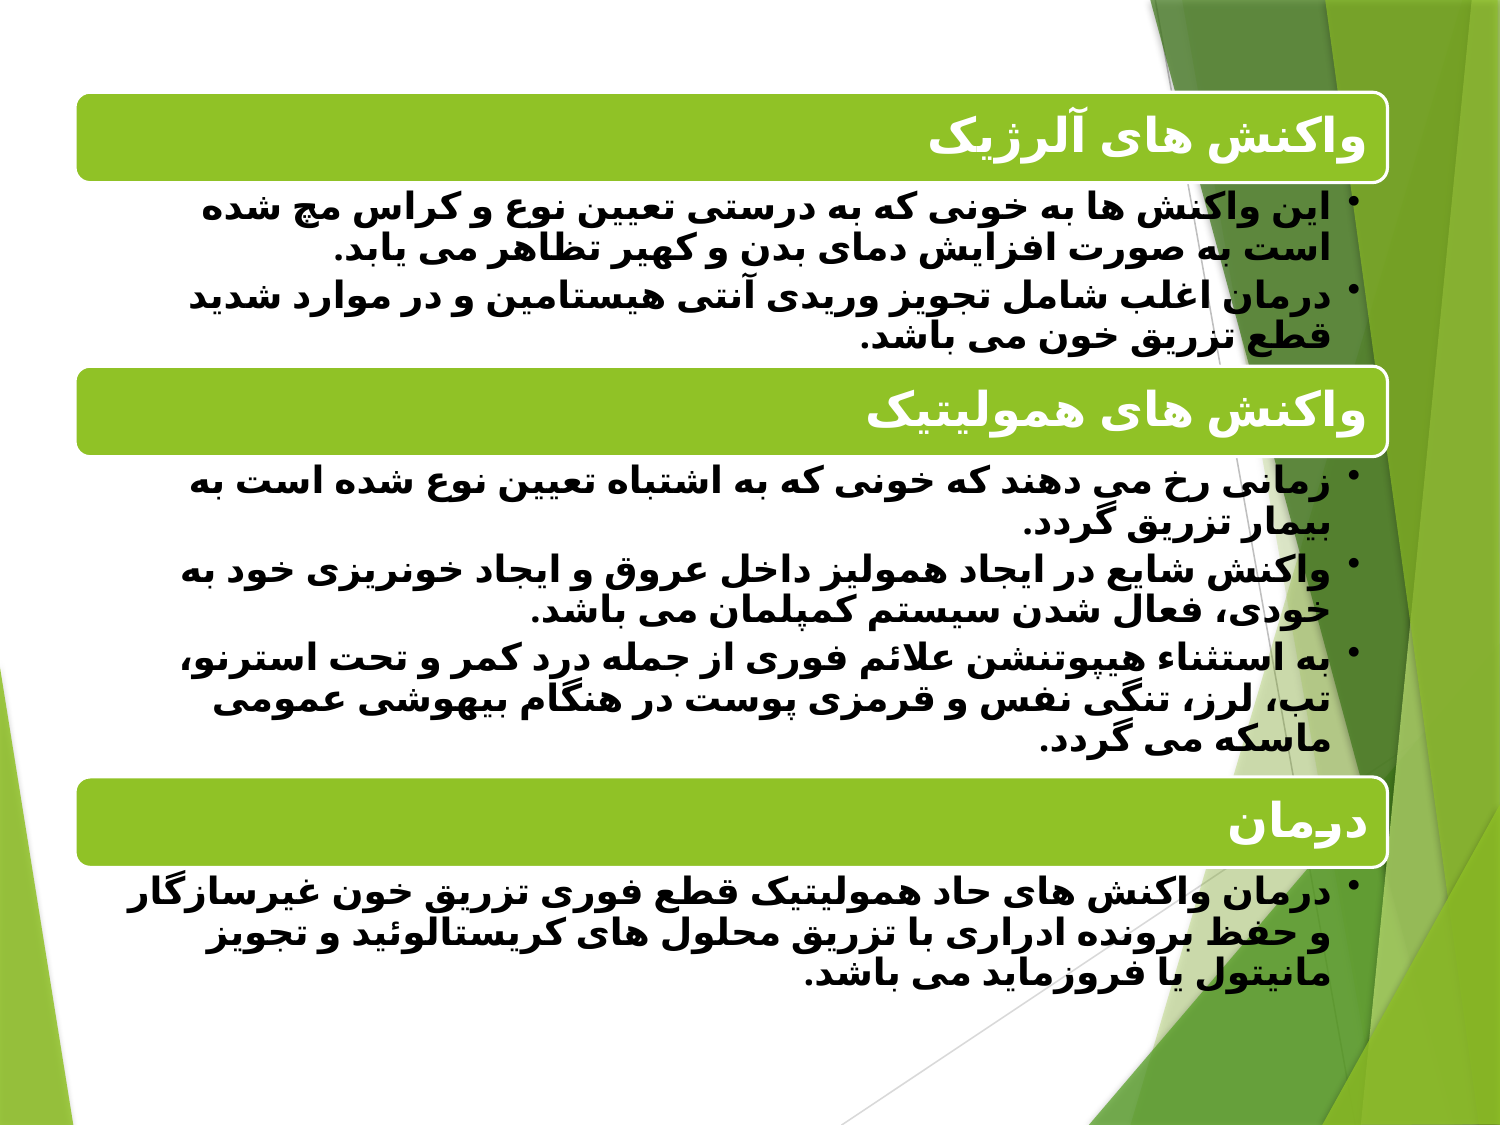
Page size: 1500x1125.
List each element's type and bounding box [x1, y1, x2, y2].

list [74, 86, 1388, 1006]
